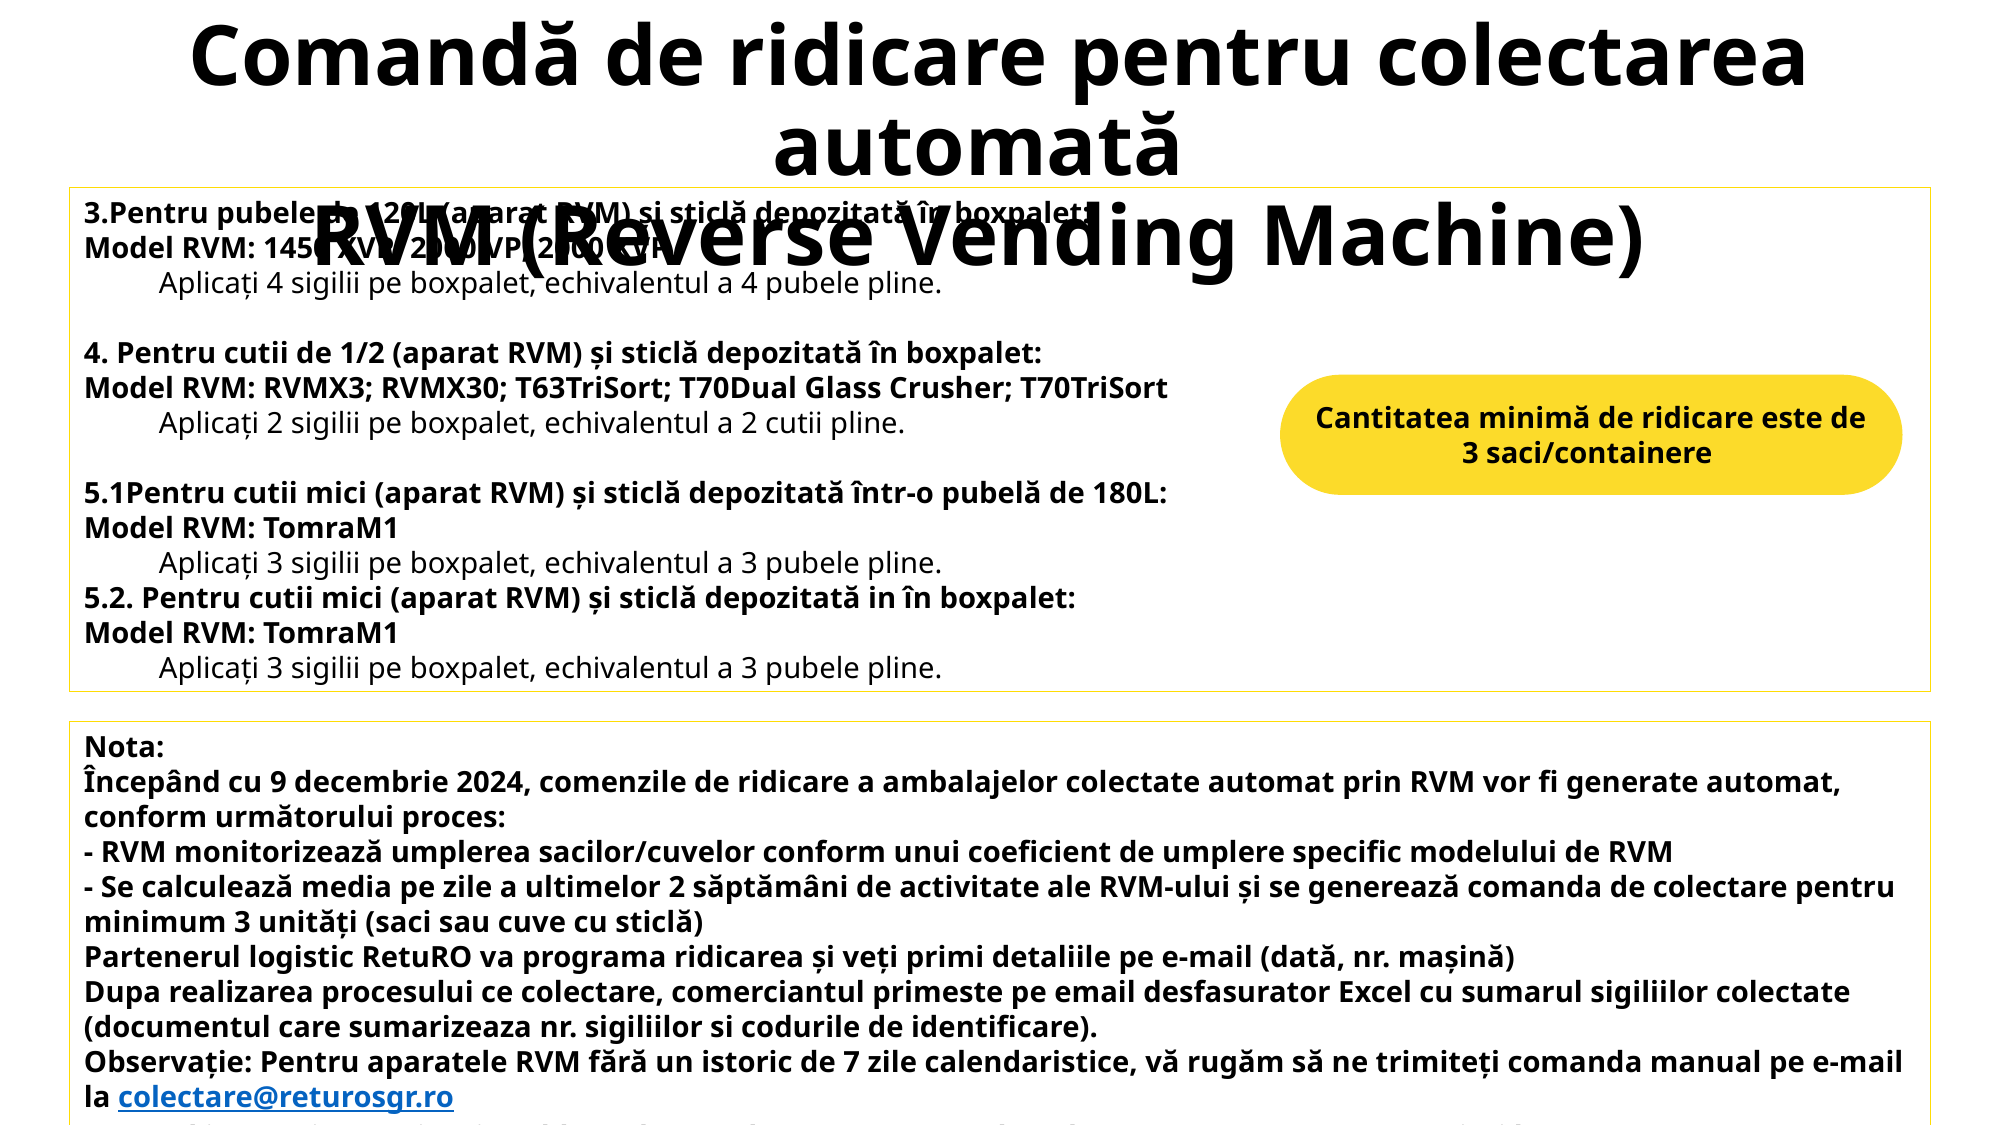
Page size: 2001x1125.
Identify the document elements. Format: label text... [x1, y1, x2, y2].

text_box Cantitatea minimă de ridicare este de 3 saci/containere [1280, 374, 1903, 495]
text_box Nota: Începând cu 9 decembrie 2024, comenzile de ridicare a ambalajelor colectate automat prin RVM vor fi generate automat, conform următorului proces: - RVM monitorizează umplerea sacilor/cuvelor conform unui coeficient de umplere specific modelului de RVM - Se calculează media pe zile a ultimelor 2 săptămâni de activitate ale RVM-ului și se generează comanda de colectare pentru minimum 3 unități (saci sau cuve cu sticlă) Partenerul logistic RetuRO va programa ridicarea și veți primi detaliile pe e-mail (dată, nr. mașină) Dupa realizarea procesului ce colectare, comerciantul primeste pe email desfasurator Excel cu sumarul sigiliilor colectate (documentul care sumarizeaza nr. sigiliilor si codurile de identificare). Observație: Pentru aparatele RVM fără un istoric de 7 zile calendaristice, vă rugăm să ne trimiteți comanda manual pe e-mail la colectare@returosgr.ro In cazul in care intampinati probleme legate de transport sau de Colectare, va rugam sa ne scrieti la reclamatii-transport@returosgr.ro [69, 721, 1931, 1125]
text_box 3.Pentru pubele de 120L (aparat RVM) și sticlă depozitată în boxpalet: Model RVM: 1450 XVP; 2000 VP; 2000 XVP Aplicați 4 sigilii pe boxpalet, echivalentul a 4 pubele pline. 4. Pentru cutii de 1/2 (aparat RVM) și sticlă depozitată în boxpalet: Model RVM: RVMX3; RVMX30; T63TriSort; T70Dual Glass Crusher; T70TriSort Aplicați 2 sigilii pe boxpalet, echivalentul a 2 cutii pline. 5.1Pentru cutii mici (aparat RVM) și sticlă depozitată într-o pubelă de 180L: Model RVM: TomraM1 Aplicați 3 sigilii pe boxpalet, echivalentul a 3 pubele pline. 5.2. Pentru cutii mici (aparat RVM) și sticlă depozitată in în boxpalet: Model RVM: TomraM1 Aplicați 3 sigilii pe boxpalet, echivalentul a 3 pubele pline. [69, 187, 1931, 692]
text_box Comandă de ridicare pentru colectarea automată RVM (Reverse Vending Machine) [69, 0, 1931, 187]
